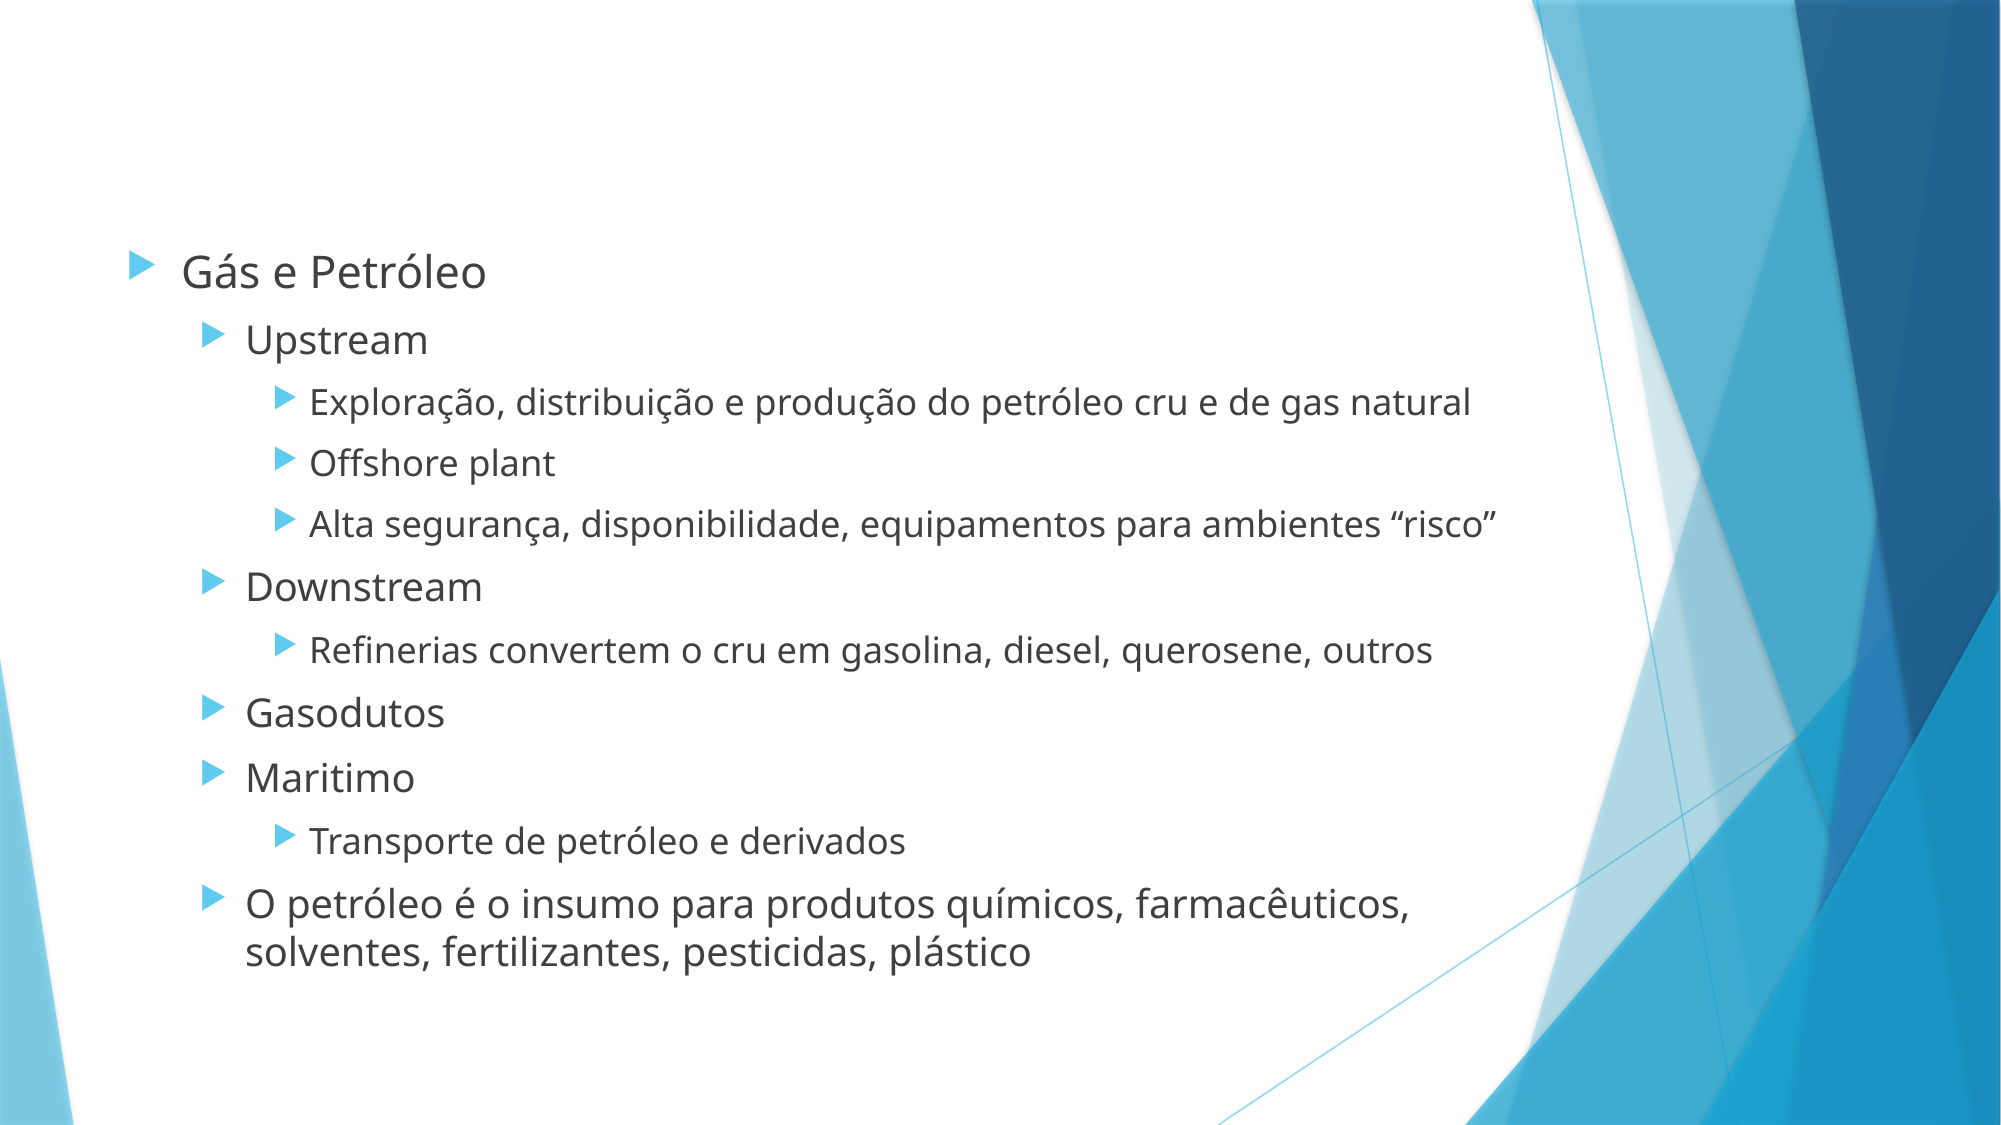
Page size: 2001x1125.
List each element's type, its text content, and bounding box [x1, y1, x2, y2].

list Gás e Petróleo Upstream Exploração, distribuição e produção do petróleo cru e de gas natural Offshore plant Alta segurança, disponibilidade, equipamentos para ambientes “risco” Downstream Refinerias convertem o cru em gasolina, diesel, querosene, outros Gasodutos Maritimo Transporte de petróleo e derivados O petróleo é o insumo para produtos químicos, farmacêuticos, solventes, fertilizantes, pesticidas, plástico [111, 235, 1522, 991]
